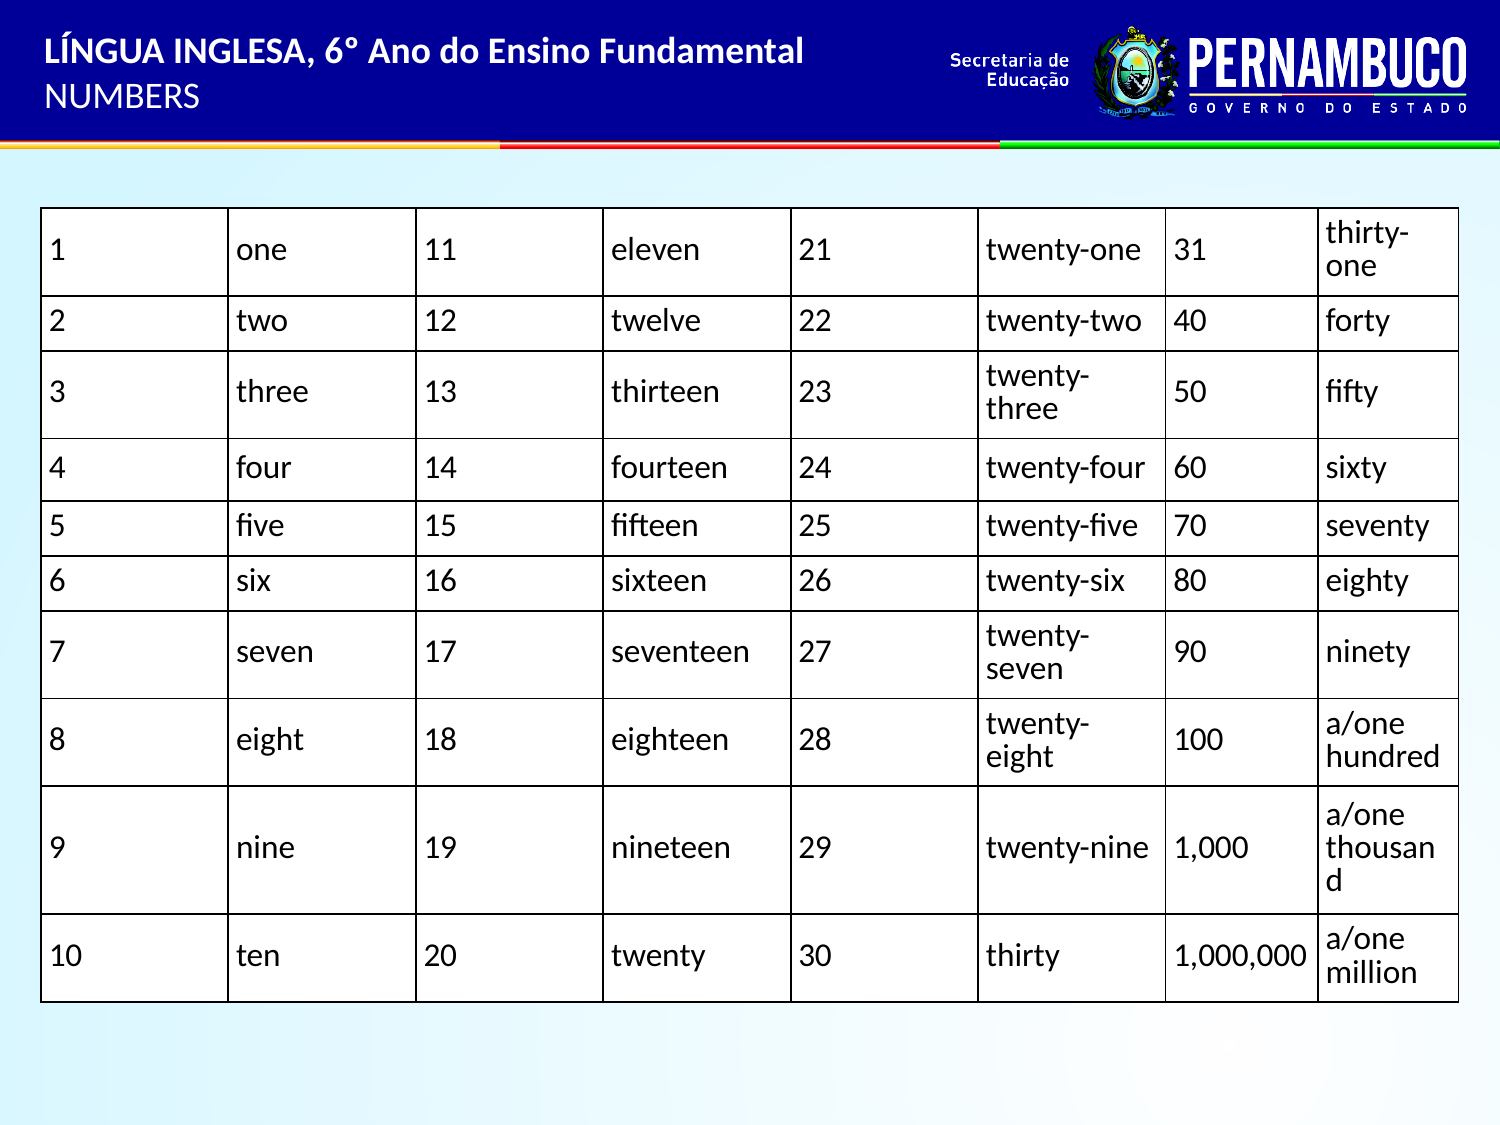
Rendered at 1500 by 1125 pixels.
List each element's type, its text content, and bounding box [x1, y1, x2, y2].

table_cell 7 [42, 612, 227, 698]
table_cell 20 [417, 915, 602, 1001]
table_cell twenty-two [979, 297, 1165, 350]
table_cell eighteen [604, 699, 790, 785]
table_cell 16 [417, 557, 602, 610]
table_cell 2 [42, 297, 227, 350]
table_cell 17 [417, 612, 602, 698]
table_cell sixteen [604, 557, 790, 610]
table_cell 15 [417, 502, 602, 555]
table_cell ninety [1319, 612, 1458, 698]
table_cell 80 [1166, 557, 1317, 610]
table_cell 10 [42, 915, 227, 1001]
table_cell 50 [1166, 352, 1317, 438]
table_cell 40 [1166, 297, 1317, 350]
table_header eleven [604, 209, 790, 295]
table_cell 70 [1166, 502, 1317, 555]
table_cell 4 [42, 439, 227, 500]
table_cell 26 [792, 557, 977, 610]
table_cell 24 [792, 439, 977, 500]
table_cell thirteen [604, 352, 790, 438]
table_cell 5 [42, 502, 227, 555]
table_cell 27 [792, 612, 977, 698]
table_cell three [229, 352, 415, 438]
table_cell 25 [792, 502, 977, 555]
table_cell 8 [42, 699, 227, 785]
table_header 21 [792, 209, 977, 295]
table_cell sixty [1319, 439, 1458, 500]
table_cell 1,000 [1166, 787, 1317, 913]
table_cell fifty [1319, 352, 1458, 438]
table_header thirty-one [1319, 209, 1458, 295]
table_cell twenty-four [979, 439, 1165, 500]
table_cell two [229, 297, 415, 350]
table_cell fifteen [604, 502, 790, 555]
table_cell 13 [417, 352, 602, 438]
table_cell twenty-seven [979, 612, 1165, 698]
table_cell 3 [42, 352, 227, 438]
table_cell seventeen [604, 612, 790, 698]
table_cell seven [229, 612, 415, 698]
table_header 31 [1166, 209, 1317, 295]
table_cell 19 [417, 787, 602, 913]
table_cell twenty-three [979, 352, 1165, 438]
table_cell 1,000,000 [1166, 915, 1317, 1001]
table_cell twenty-nine [979, 787, 1165, 913]
table_cell 90 [1166, 612, 1317, 698]
table_cell twenty-six [979, 557, 1165, 610]
table_header one [229, 209, 415, 295]
table_cell twelve [604, 297, 790, 350]
table_cell ten [229, 915, 415, 1001]
table_cell 22 [792, 297, 977, 350]
table_header 11 [417, 209, 602, 295]
table_cell 29 [792, 787, 977, 913]
table_cell seventy [1319, 502, 1458, 555]
picture [0, 0, 1500, 1125]
table_cell four [229, 439, 415, 500]
table_cell five [229, 502, 415, 555]
table_cell 23 [792, 352, 977, 438]
table_cell twenty-eight [979, 699, 1165, 785]
table_cell 30 [792, 915, 977, 1001]
table_cell eight [229, 699, 415, 785]
table_header twenty-one [979, 209, 1165, 295]
table_cell 28 [792, 699, 977, 785]
table_cell 14 [417, 439, 602, 500]
table_cell six [229, 557, 415, 610]
table_cell a/one thousand [1319, 787, 1458, 913]
table_cell 60 [1166, 439, 1317, 500]
table_cell 12 [417, 297, 602, 350]
table_cell twenty [604, 915, 790, 1001]
table_cell 6 [42, 557, 227, 610]
text_box LÍNGUA INGLESA, 6º Ano do Ensino Fundamental NUMBERS [29, 18, 857, 124]
table_cell 18 [417, 699, 602, 785]
table_cell twenty-five [979, 502, 1165, 555]
table_cell fourteen [604, 439, 790, 500]
table_header 1 [42, 209, 227, 295]
table_cell nine [229, 787, 415, 913]
table_cell 100 [1166, 699, 1317, 785]
table_cell a/one hundred [1319, 699, 1458, 785]
table_cell nineteen [604, 787, 790, 913]
table_cell eighty [1319, 557, 1458, 610]
table_cell thirty [979, 915, 1165, 1001]
table_cell a/one million [1319, 915, 1458, 1001]
table_cell 9 [42, 787, 227, 913]
table_cell forty [1319, 297, 1458, 350]
